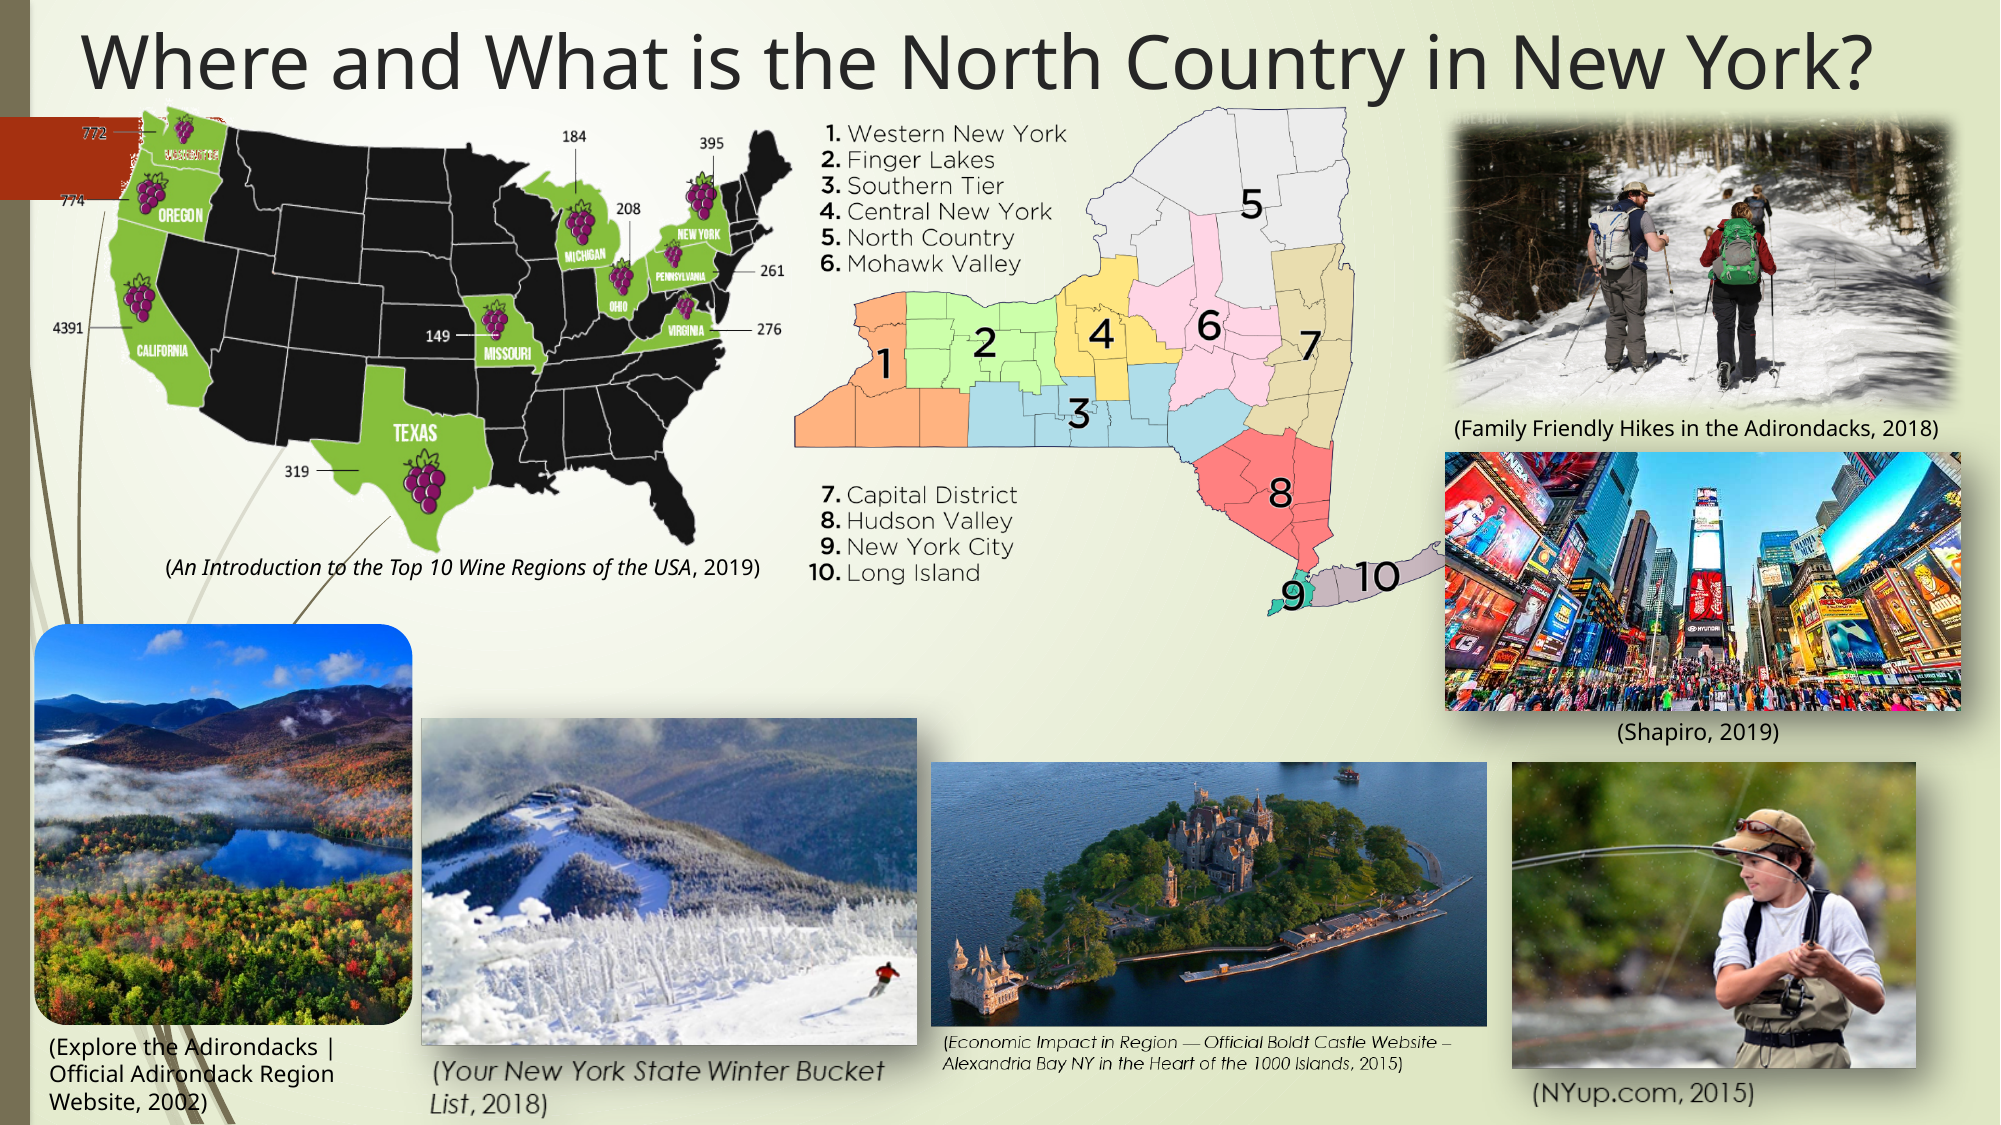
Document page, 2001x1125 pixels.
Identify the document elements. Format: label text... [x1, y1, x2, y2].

picture [1512, 762, 1916, 1125]
picture [793, 106, 1445, 618]
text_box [1439, 106, 1967, 464]
picture [930, 762, 1487, 1084]
title Where and What is the North Country in New York? [65, 7, 1983, 117]
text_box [31, 89, 824, 589]
picture [412, 717, 917, 1125]
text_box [34, 623, 426, 1079]
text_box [1445, 452, 1961, 754]
